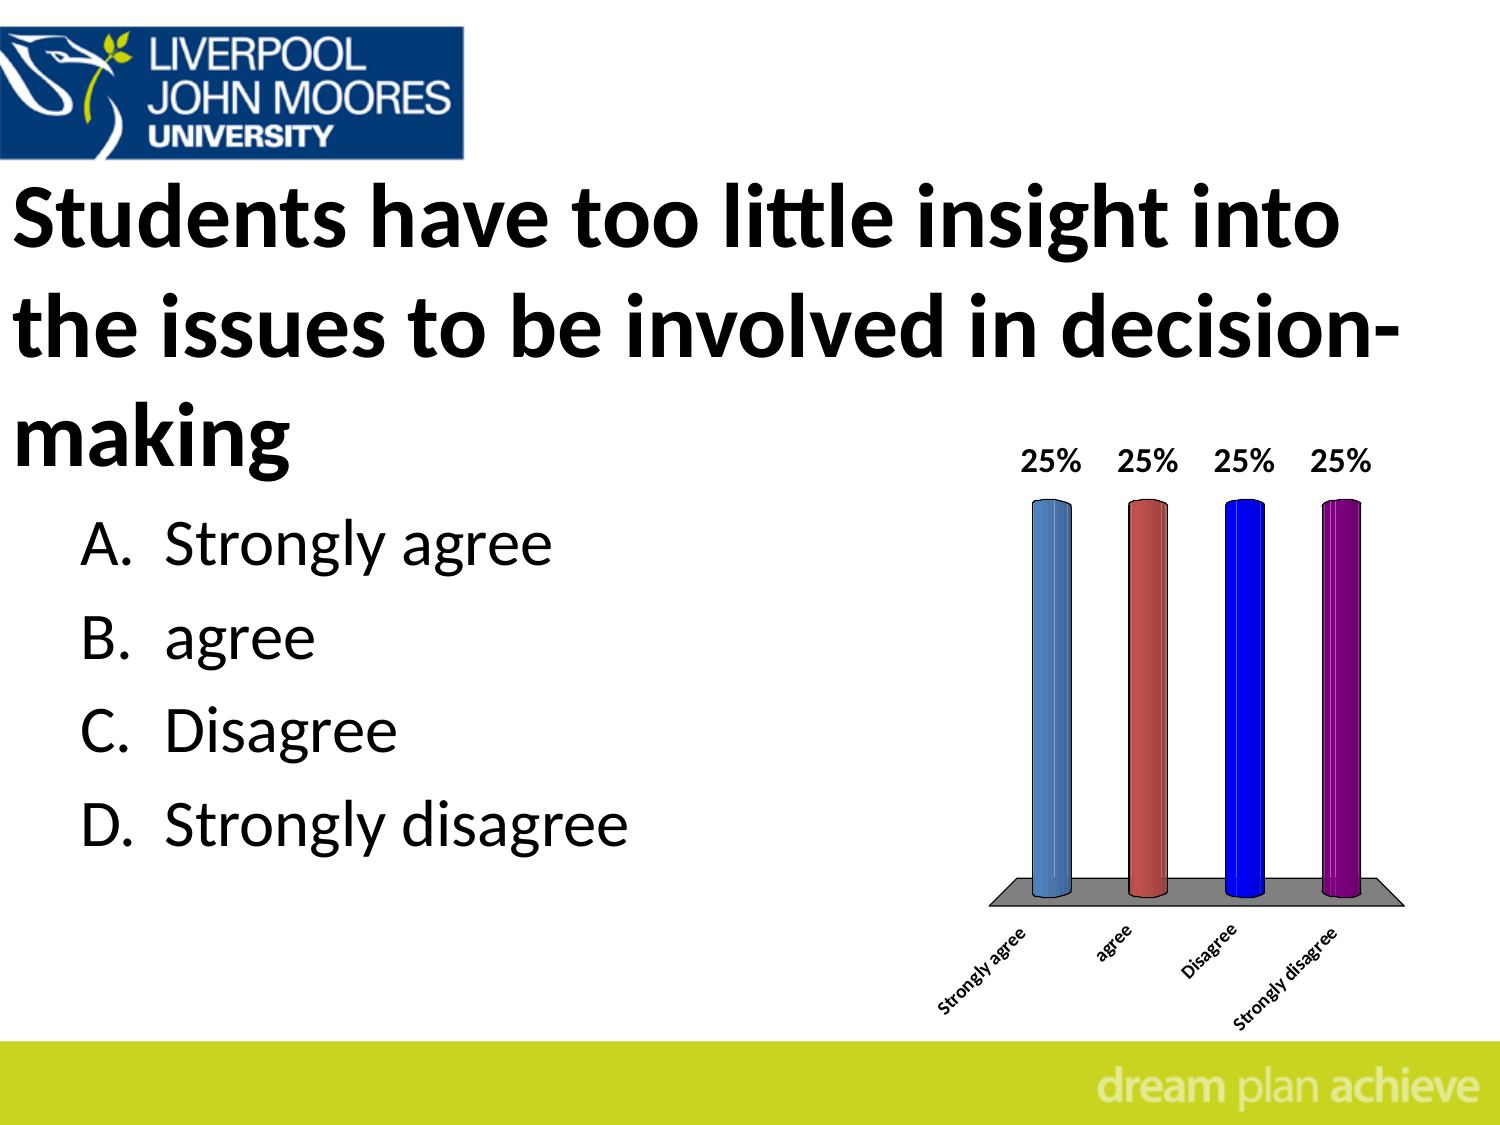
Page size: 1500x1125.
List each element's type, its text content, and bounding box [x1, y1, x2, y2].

picture [0, 445, 1500, 1125]
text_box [856, 427, 1436, 1081]
picture [0, 0, 1500, 196]
title Students have too little insight into the issues to be involved in decision-making [0, 196, 1500, 445]
list Strongly agree agree Disagree Strongly disagree [64, 491, 740, 1053]
